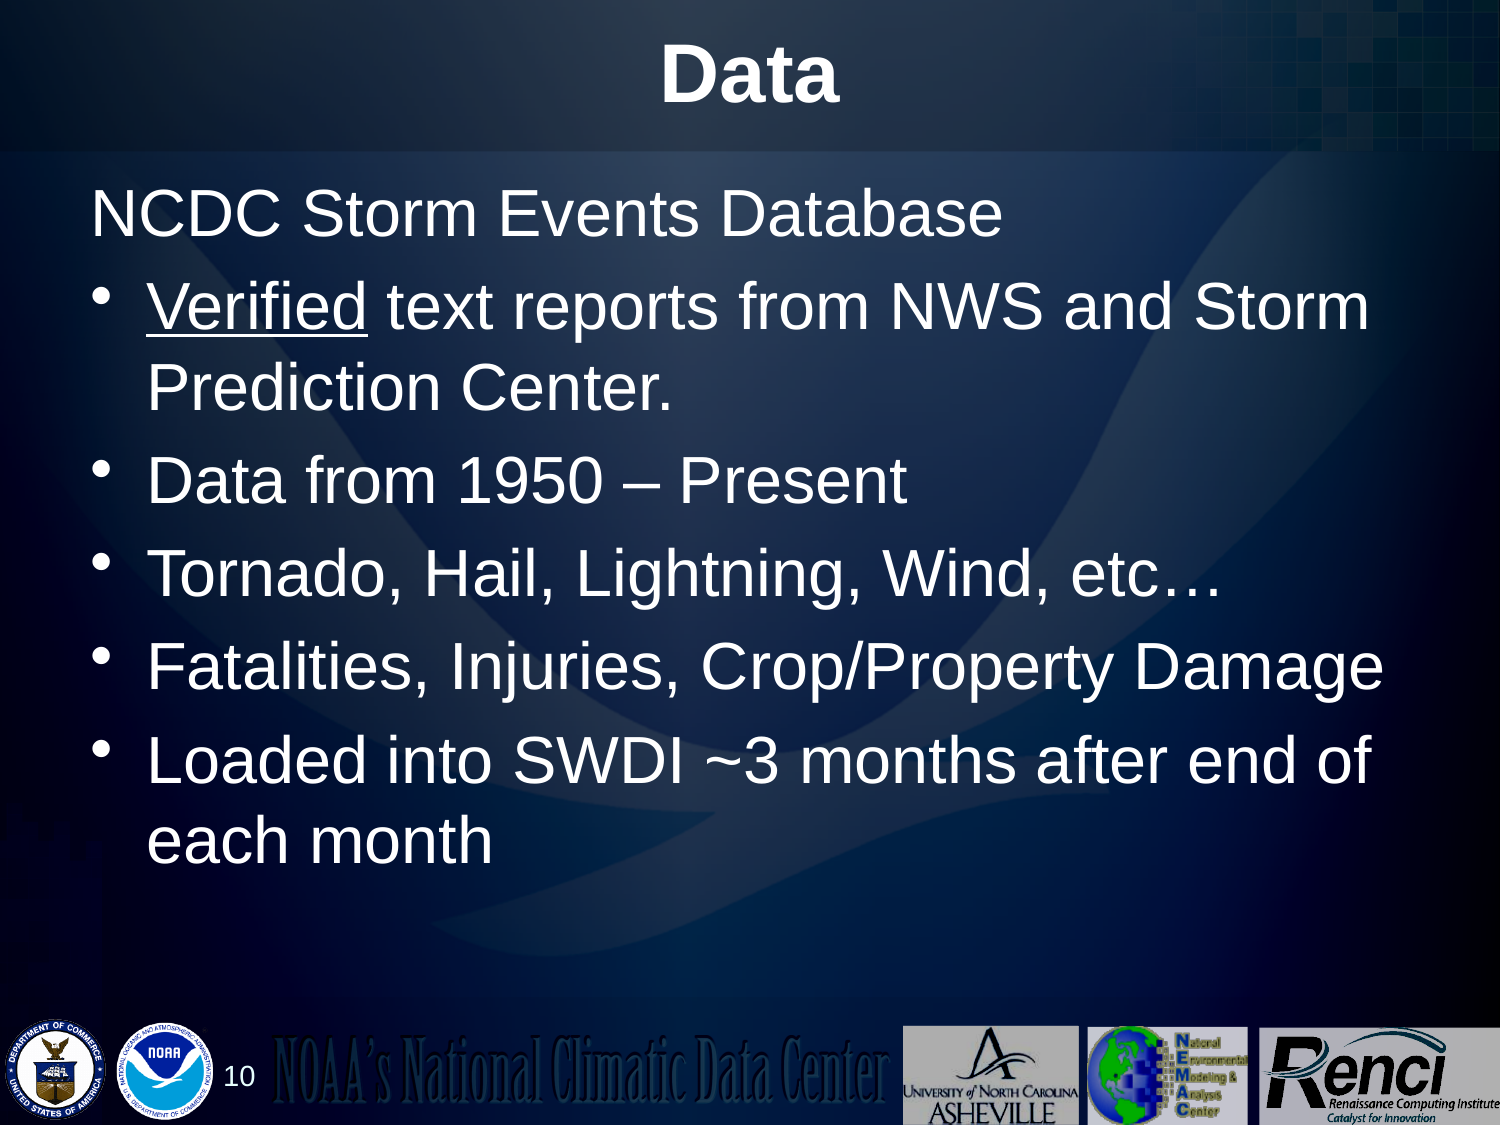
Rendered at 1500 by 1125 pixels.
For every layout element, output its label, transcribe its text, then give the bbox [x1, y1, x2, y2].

title Data [74, 12, 1426, 126]
picture [112, 1018, 217, 1123]
list NCDC Storm Events Database Verified text reports from NWS and Storm Prediction Center. Data from 1950 – Present Tornado, Hail, Lightning, Wind, etc… Fatalities, Injuries, Crop/Property Damage Loaded into SWDI ~3 months after end of each month [74, 162, 1426, 1006]
picture [0, 1015, 110, 1125]
